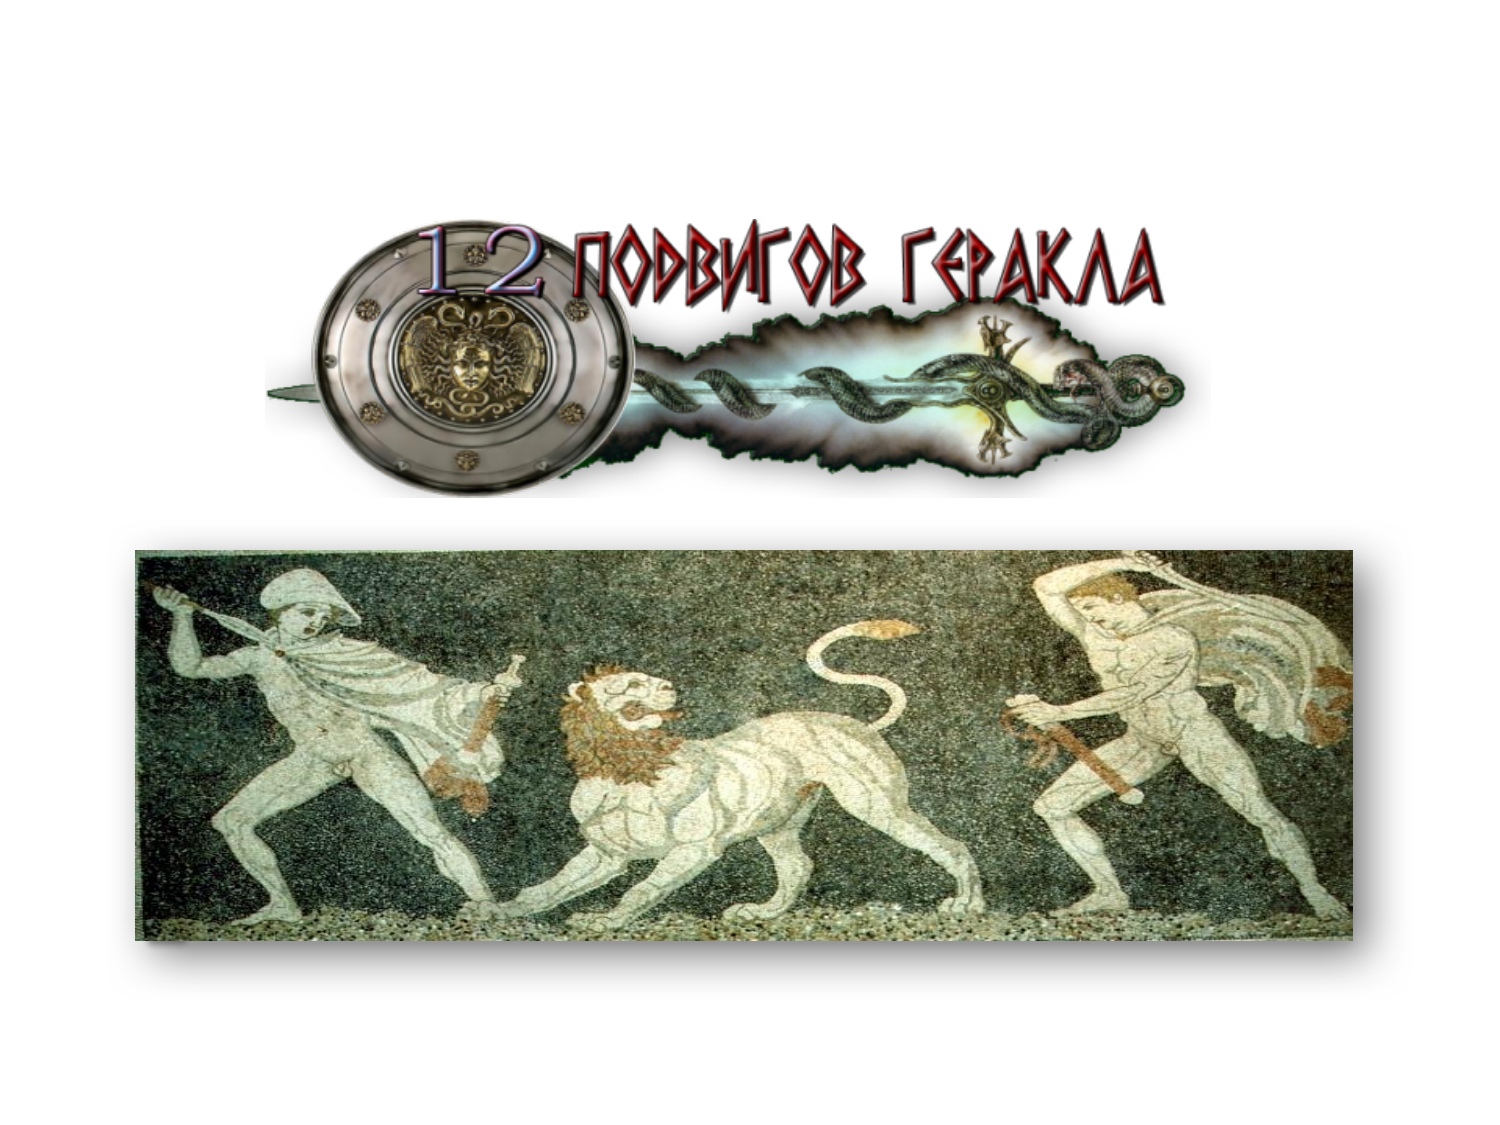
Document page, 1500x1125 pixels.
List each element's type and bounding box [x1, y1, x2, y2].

picture [265, 219, 1211, 498]
picture [135, 550, 1353, 941]
